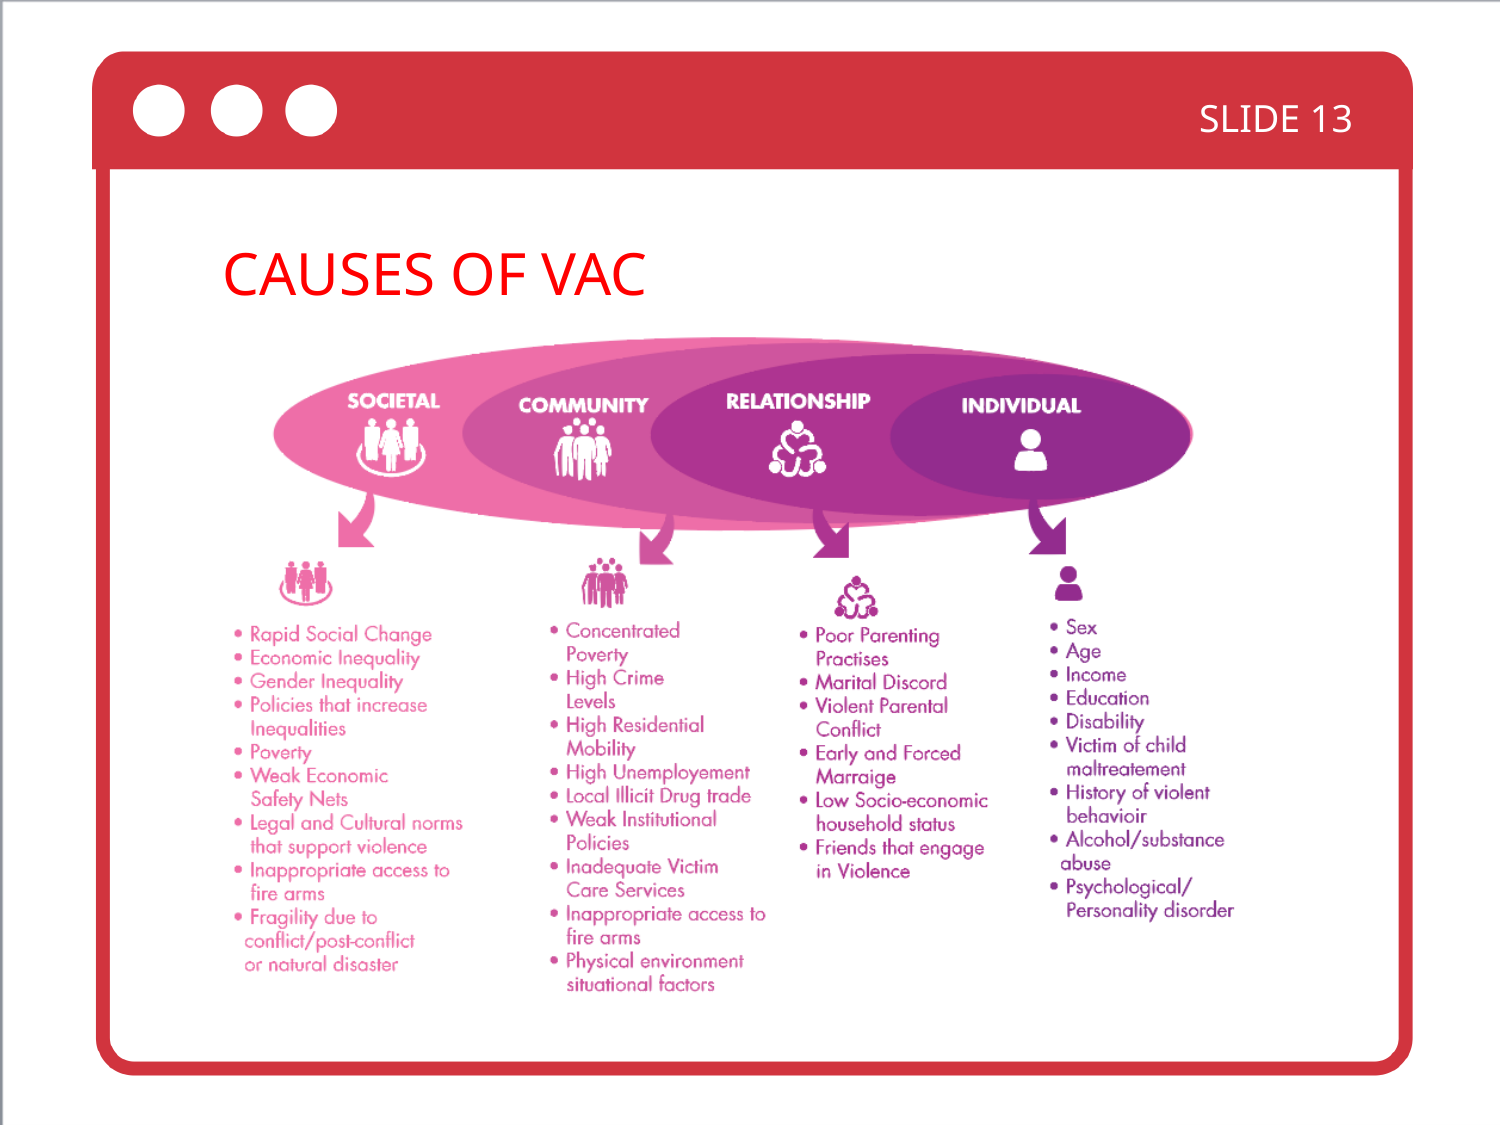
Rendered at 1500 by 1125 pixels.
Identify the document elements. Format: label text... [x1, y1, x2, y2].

text_box CAUSES OF VAC [133, 229, 1283, 315]
picture [0, 0, 1500, 1125]
text_box SLIDE 13 [1184, 87, 1421, 147]
